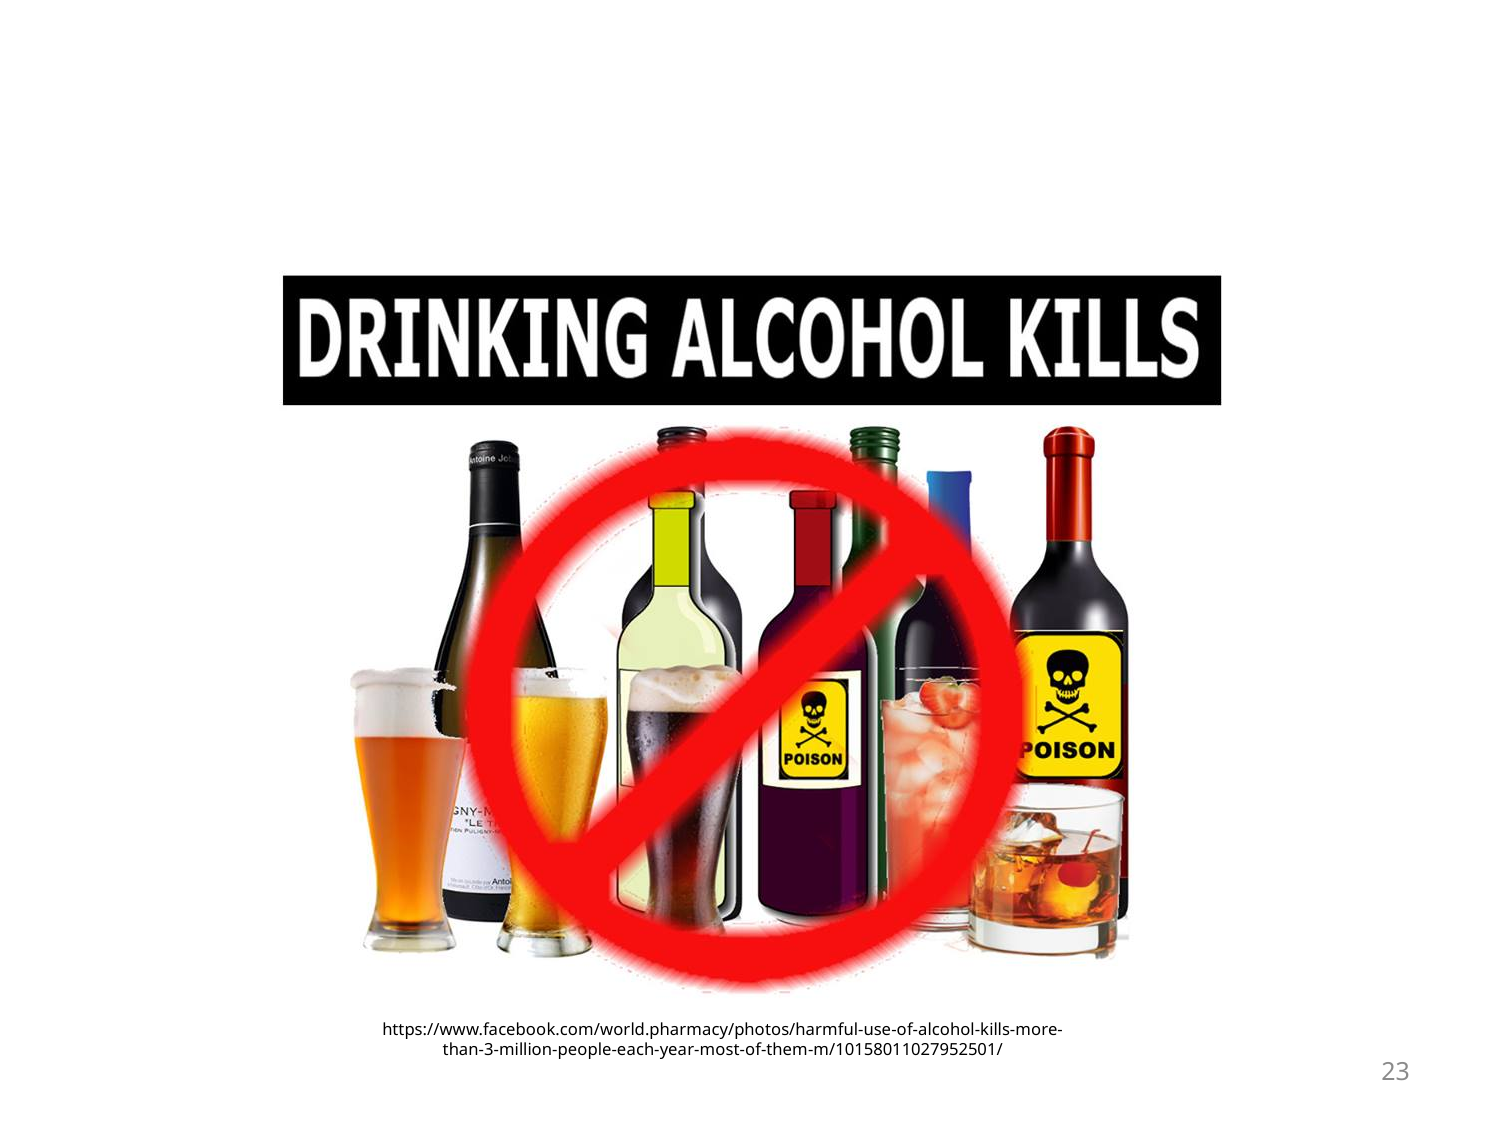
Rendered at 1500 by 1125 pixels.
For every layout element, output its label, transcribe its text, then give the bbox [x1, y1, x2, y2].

text_box https://www.facebook.com/world.pharmacy/photos/harmful-use-of-alcohol-kills-more-than-3-million-people-each-year-most-of-them-m/10158011027952501/ [348, 1014, 1099, 1067]
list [270, 262, 1230, 1006]
slide_number 23 [1074, 1042, 1425, 1103]
